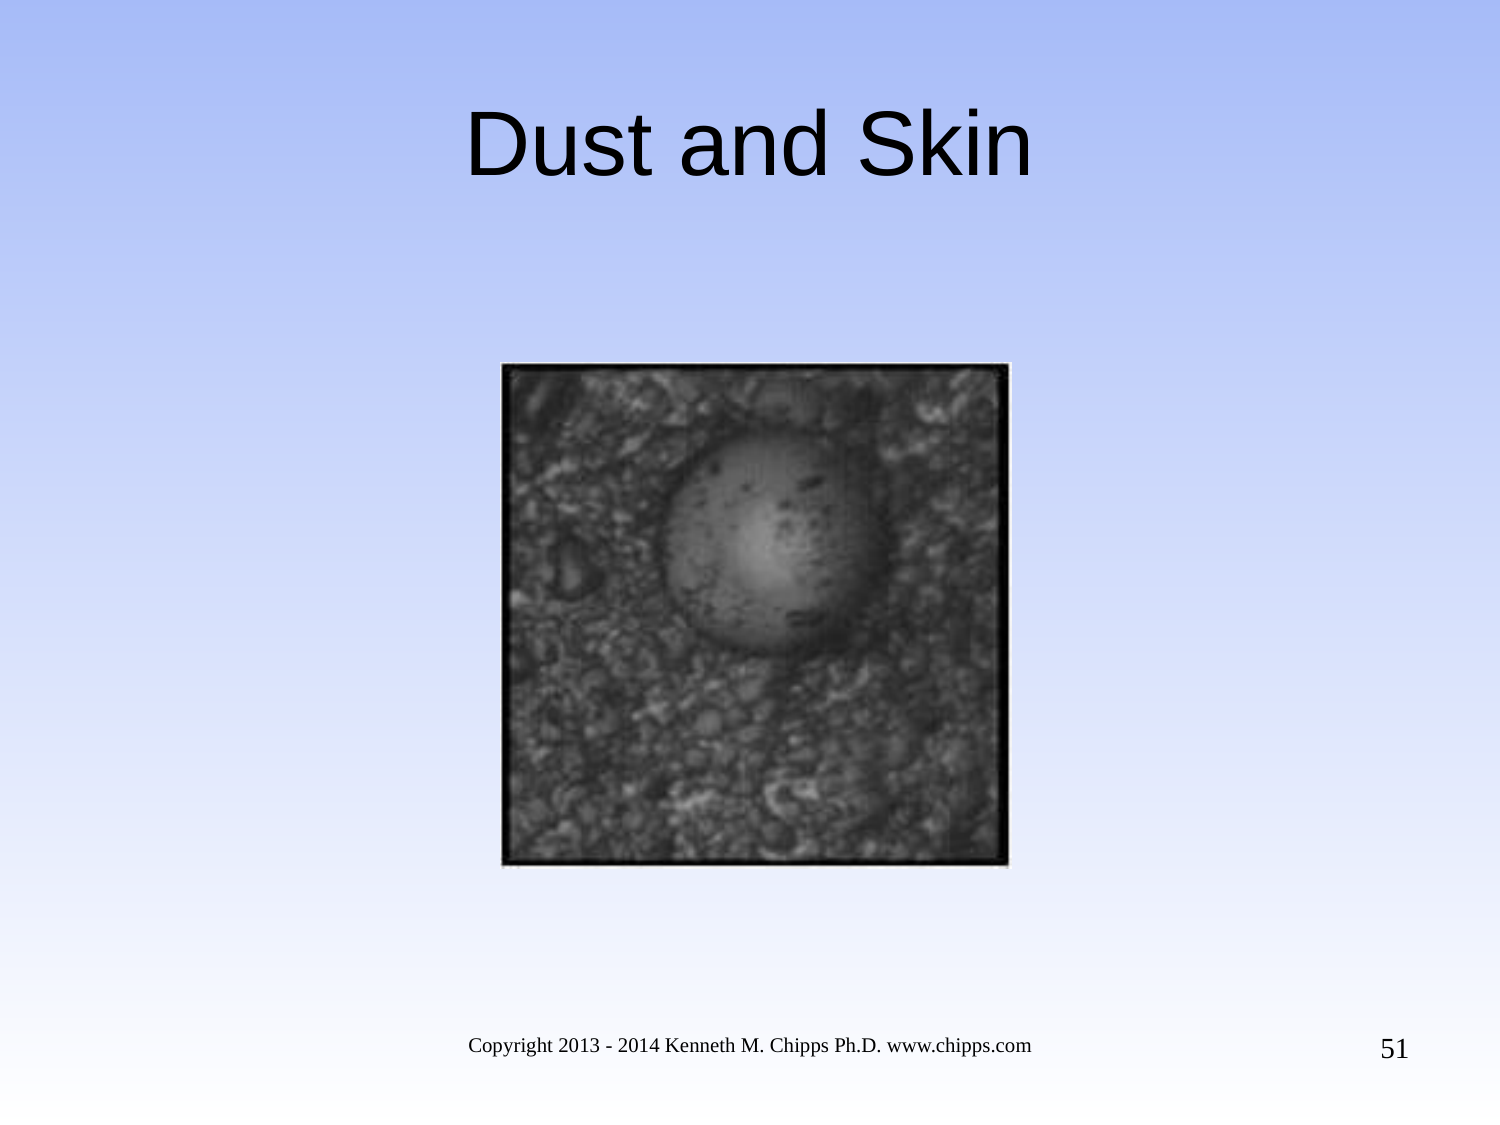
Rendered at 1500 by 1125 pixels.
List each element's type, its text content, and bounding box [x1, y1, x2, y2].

slide_number 51 [1074, 1021, 1426, 1101]
footer Copyright 2013 - 2014 Kenneth M. Chipps Ph.D. www.chipps.com [449, 1024, 1051, 1103]
title Dust and Skin [74, 44, 1426, 233]
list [499, 362, 1012, 869]
